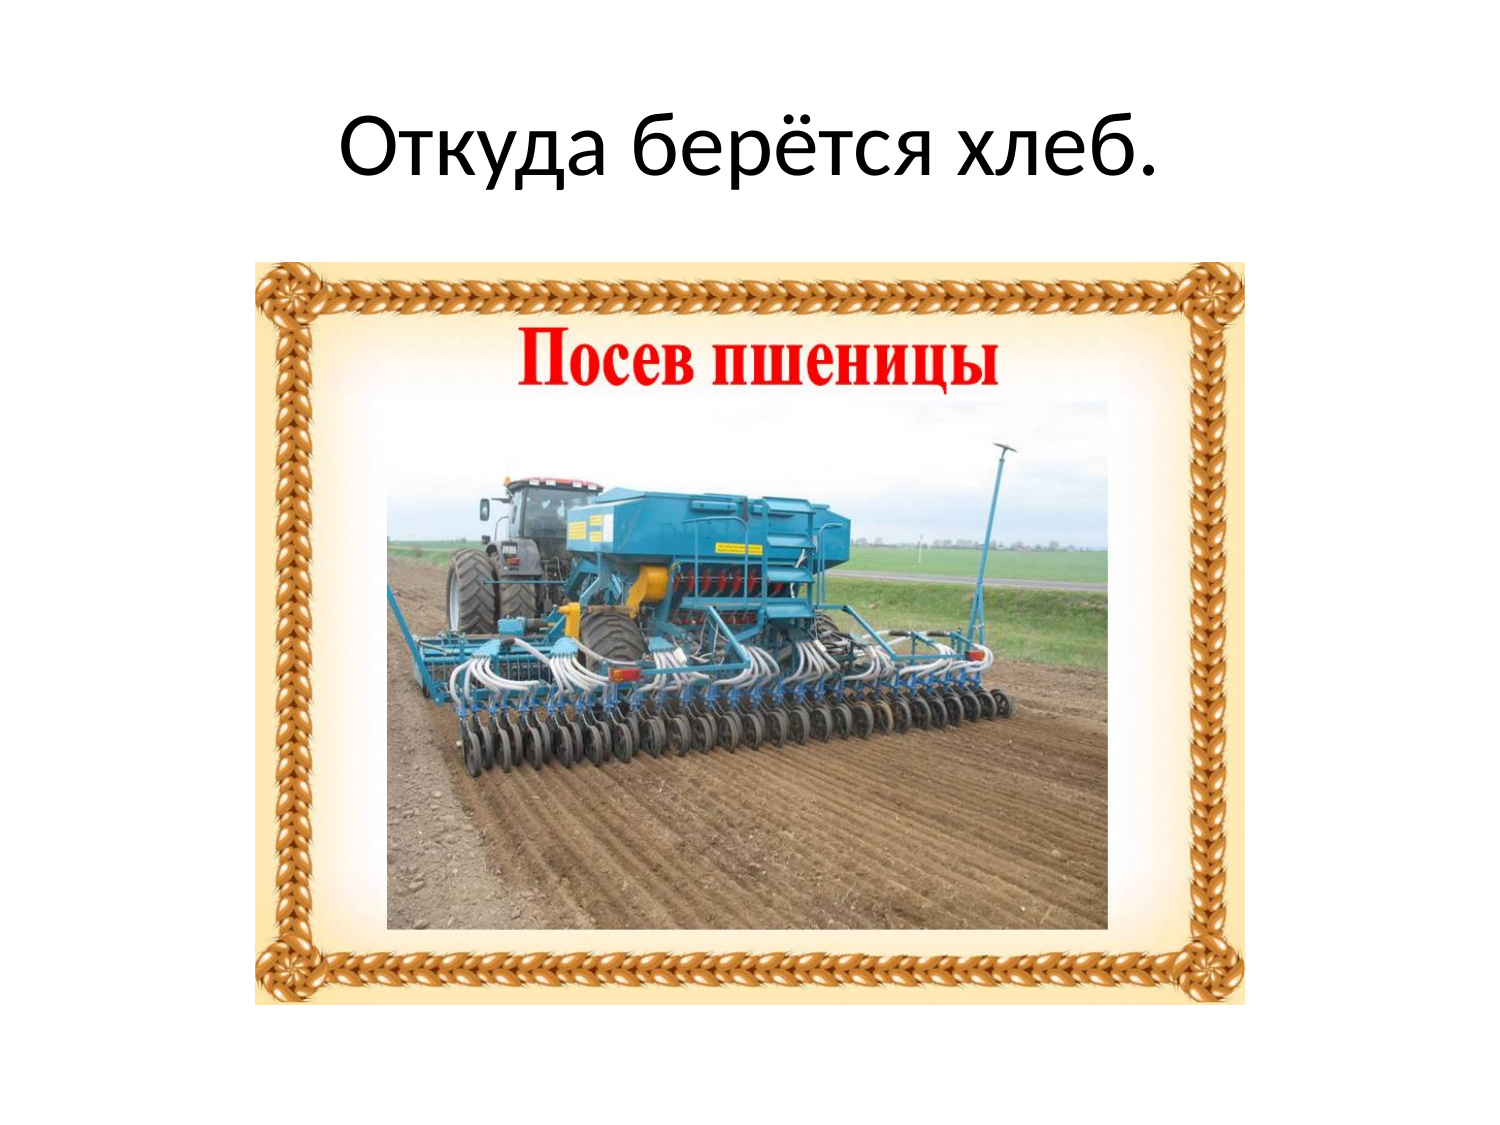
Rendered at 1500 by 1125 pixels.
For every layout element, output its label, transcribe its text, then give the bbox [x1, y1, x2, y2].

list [254, 262, 1246, 1006]
title Откуда берётся хлеб. [75, 45, 1425, 233]
